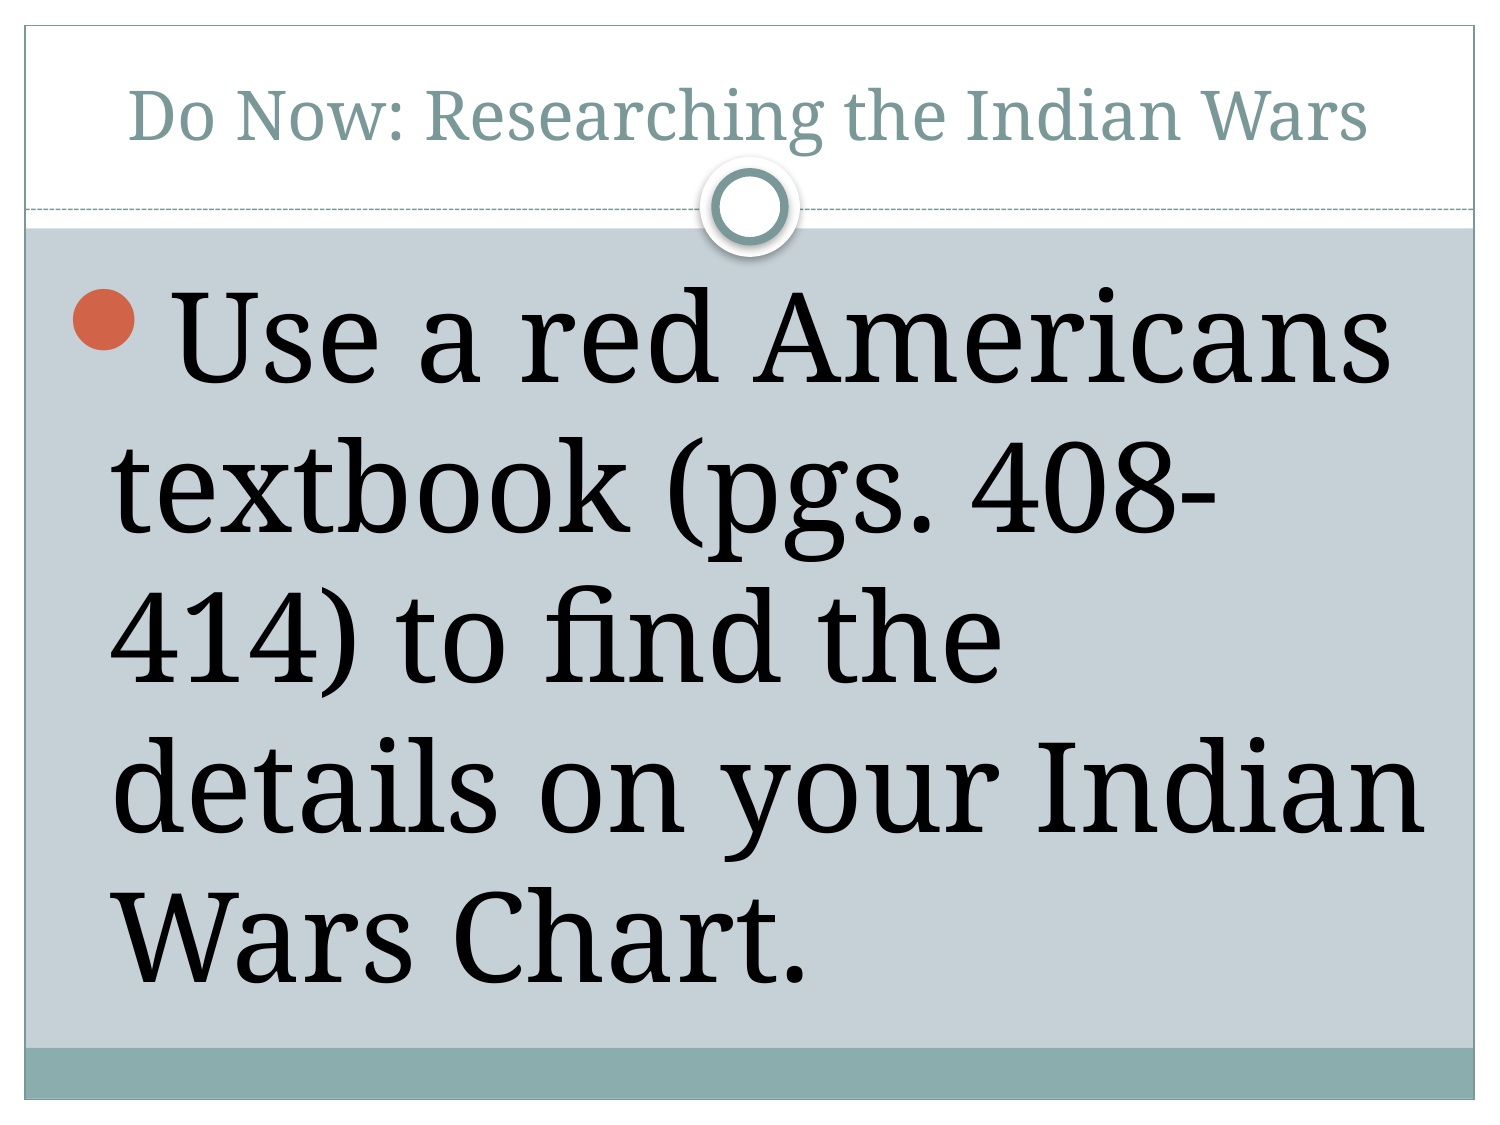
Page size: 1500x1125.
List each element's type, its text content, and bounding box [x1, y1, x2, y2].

list Use a red Americans textbook (pgs. 408-414) to find the details on your Indian Wars Chart. [49, 250, 1445, 1001]
title Do Now: Researching the Indian Wars [49, 37, 1450, 162]
